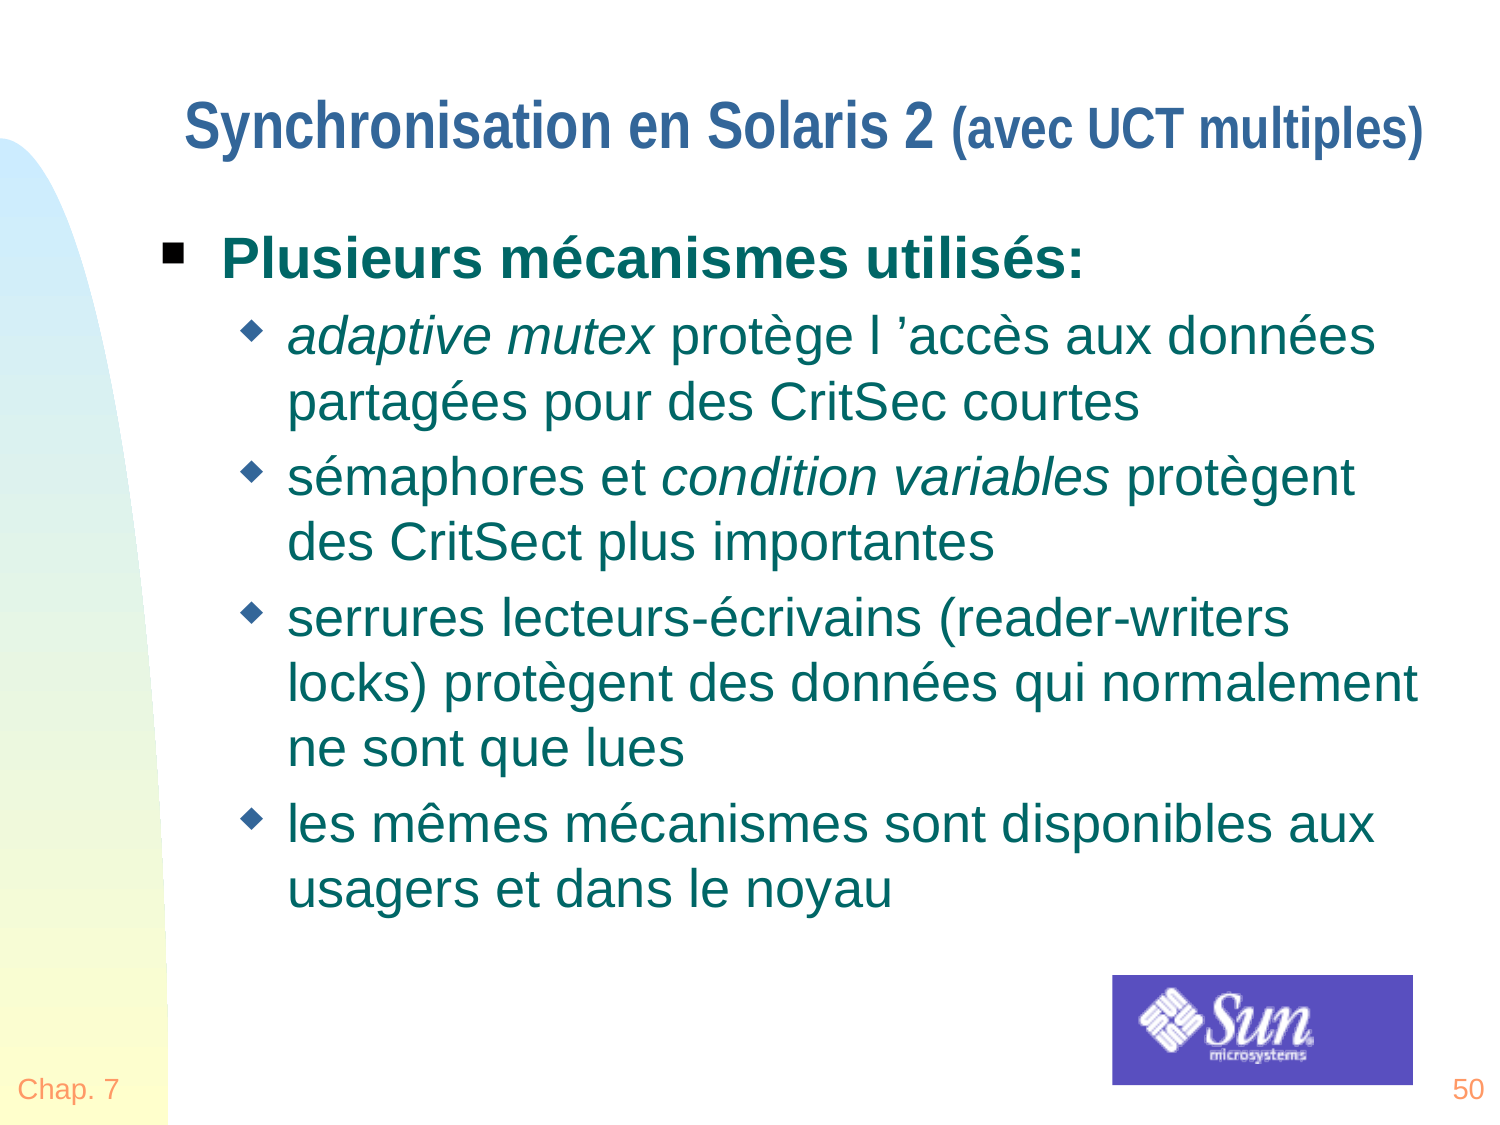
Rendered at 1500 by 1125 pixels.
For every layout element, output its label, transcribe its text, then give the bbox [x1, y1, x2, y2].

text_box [1112, 962, 1414, 1086]
footer Chap. 7 [0, 1049, 138, 1125]
list Plusieurs mécanismes utilisés: adaptive mutex protège l ’accès aux données partagées pour des CritSec courtes sémaphores et condition variables protègent des CritSect plus importantes serrures lecteurs-écrivains (reader-writers locks) protègent des données qui normalement ne sont que lues les mêmes mécanismes sont disponibles aux usagers et dans le noyau [150, 212, 1444, 995]
title Synchronisation en Solaris 2 (avec UCT multiples) [168, 53, 1463, 212]
slide_number 50 [1394, 1049, 1500, 1125]
